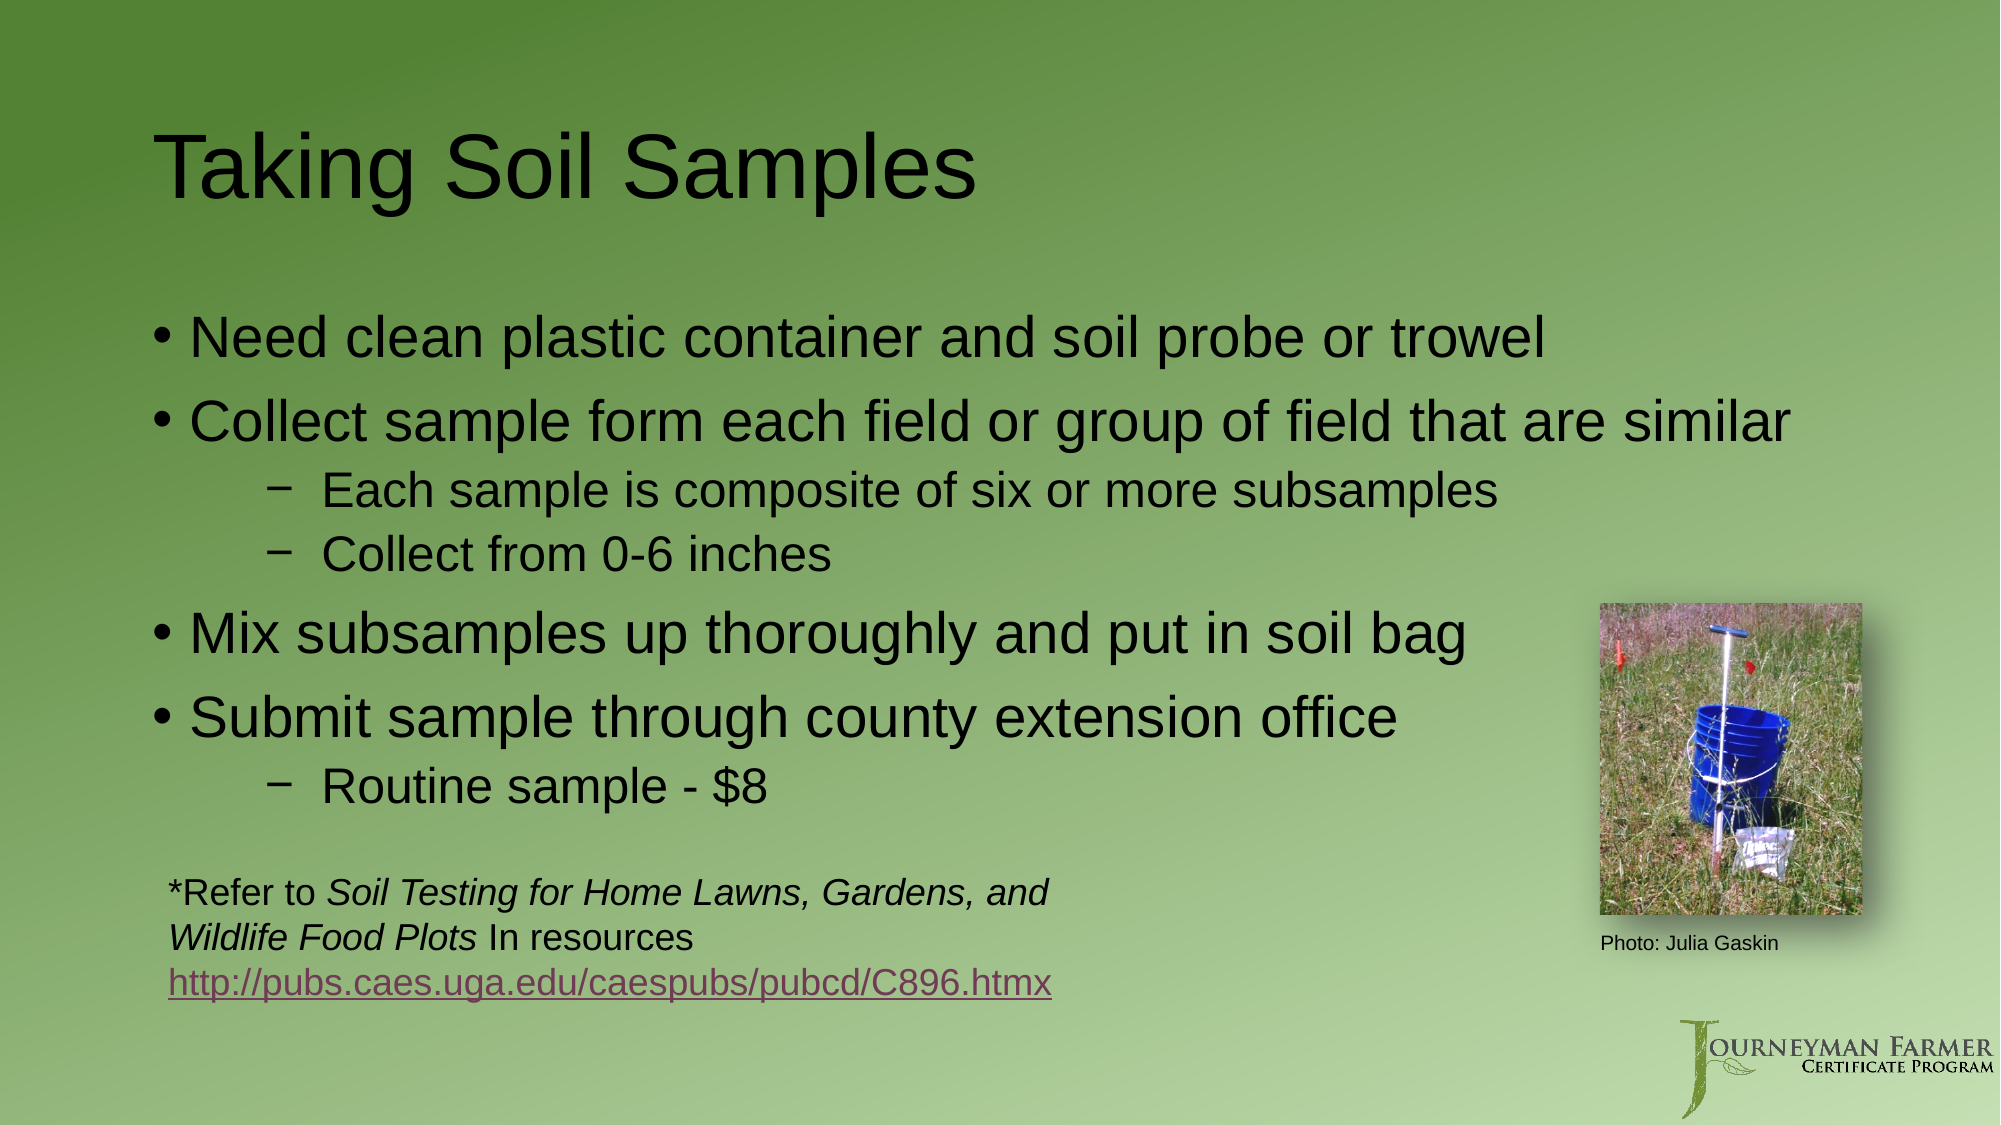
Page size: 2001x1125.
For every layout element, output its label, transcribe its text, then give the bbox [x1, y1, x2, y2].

title Taking Soil Samples [137, 59, 1863, 278]
text_box *Refer to Soil Testing for Home Lawns, Gardens, and Wildlife Food Plots In resources http://pubs.caes.uga.edu/caespubs/pubcd/C896.htmx [153, 860, 1070, 1011]
picture [1680, 1020, 1994, 1119]
list Need clean plastic container and soil probe or trowel Collect sample form each field or group of field that are similar Each sample is composite of six or more subsamples Collect from 0-6 inches Mix subsamples up thoroughly and put in soil bag Submit sample through county extension office Routine sample - $8 [137, 299, 1863, 1014]
picture [1599, 603, 1863, 915]
text_box Photo: Julia Gaskin [1585, 922, 1877, 962]
